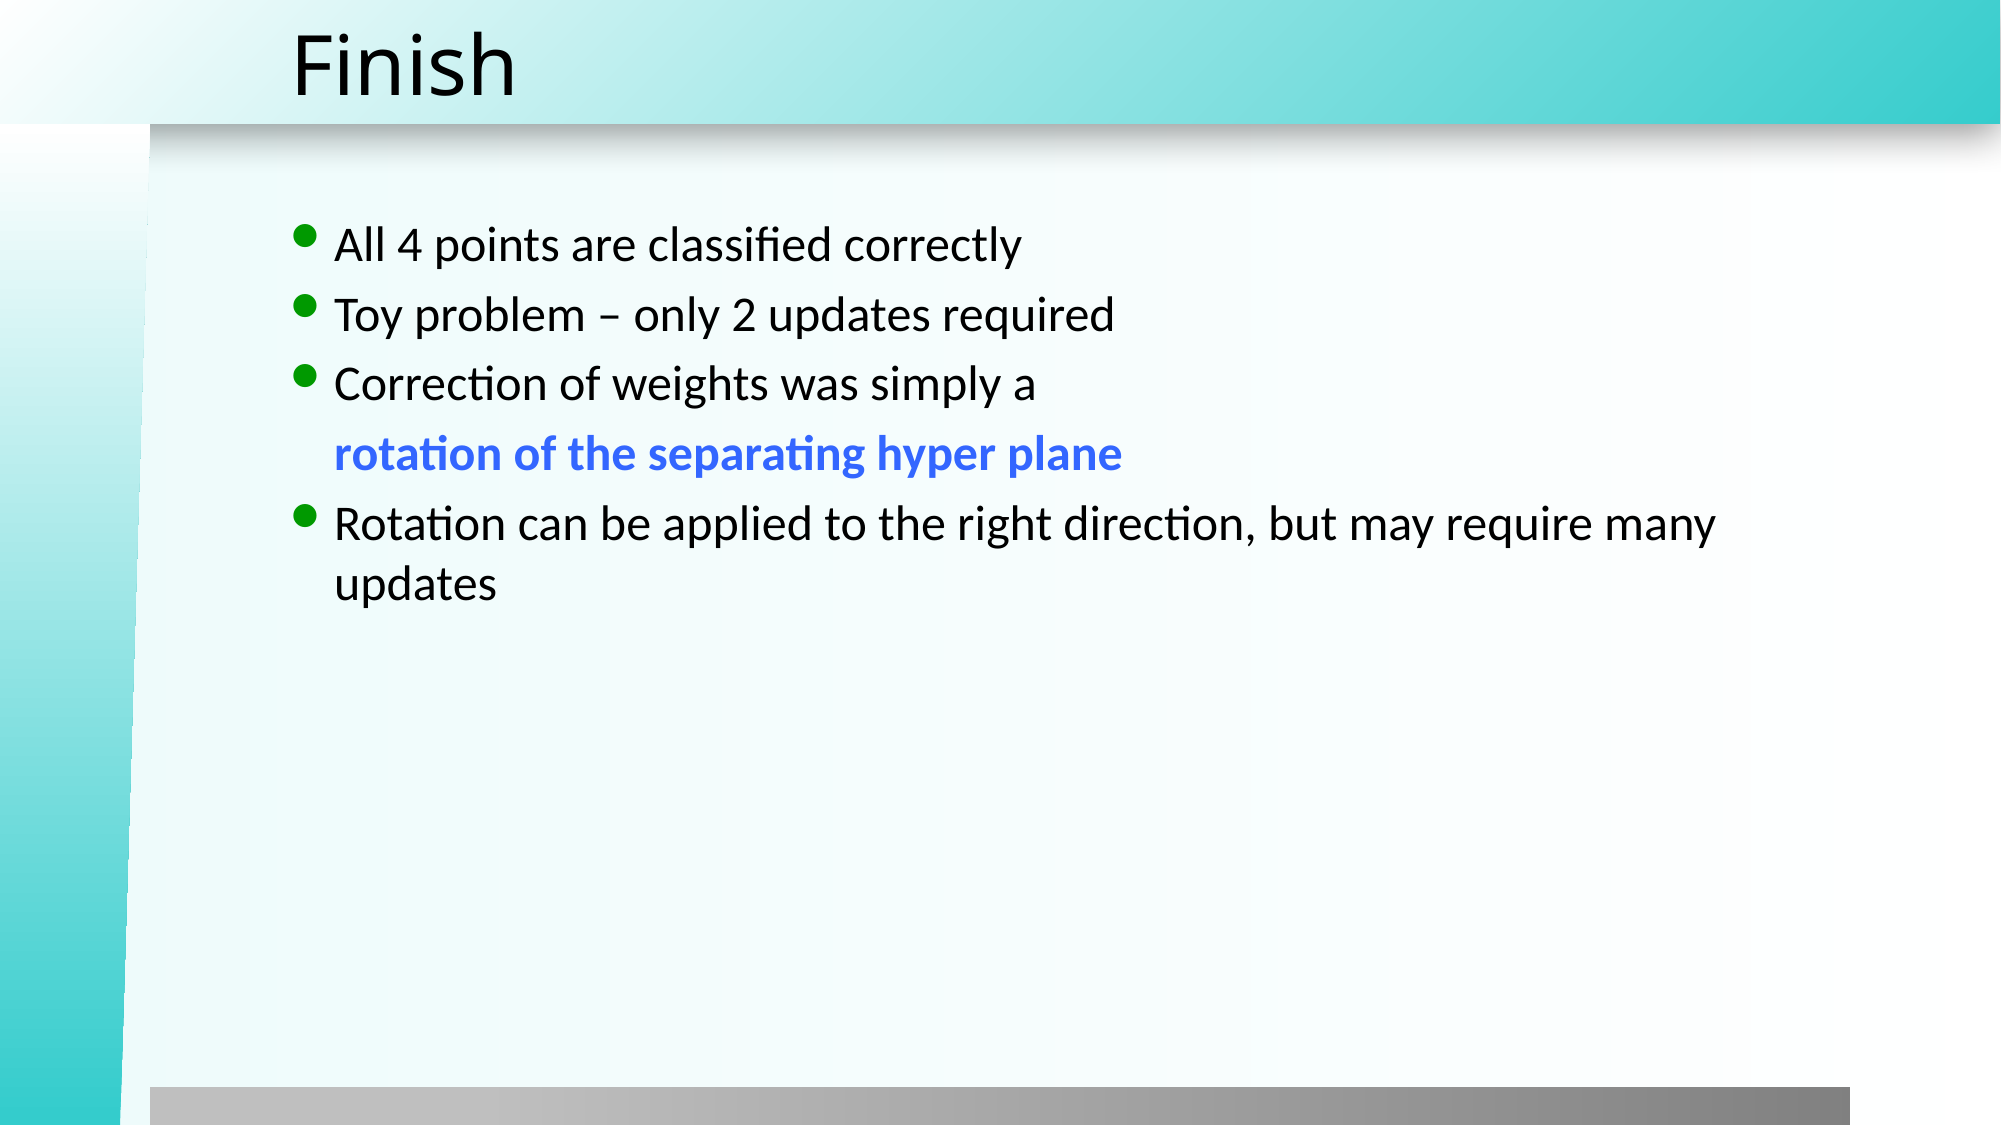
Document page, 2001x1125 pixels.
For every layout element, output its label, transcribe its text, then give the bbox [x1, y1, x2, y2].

title Finish [274, 0, 2000, 125]
list All 4 points are classified correctly Toy problem – only 2 updates required Correction of weights was simply a rotation of the separating hyper plane Rotation can be applied to the right direction, but may require many updates [274, 203, 1851, 1073]
